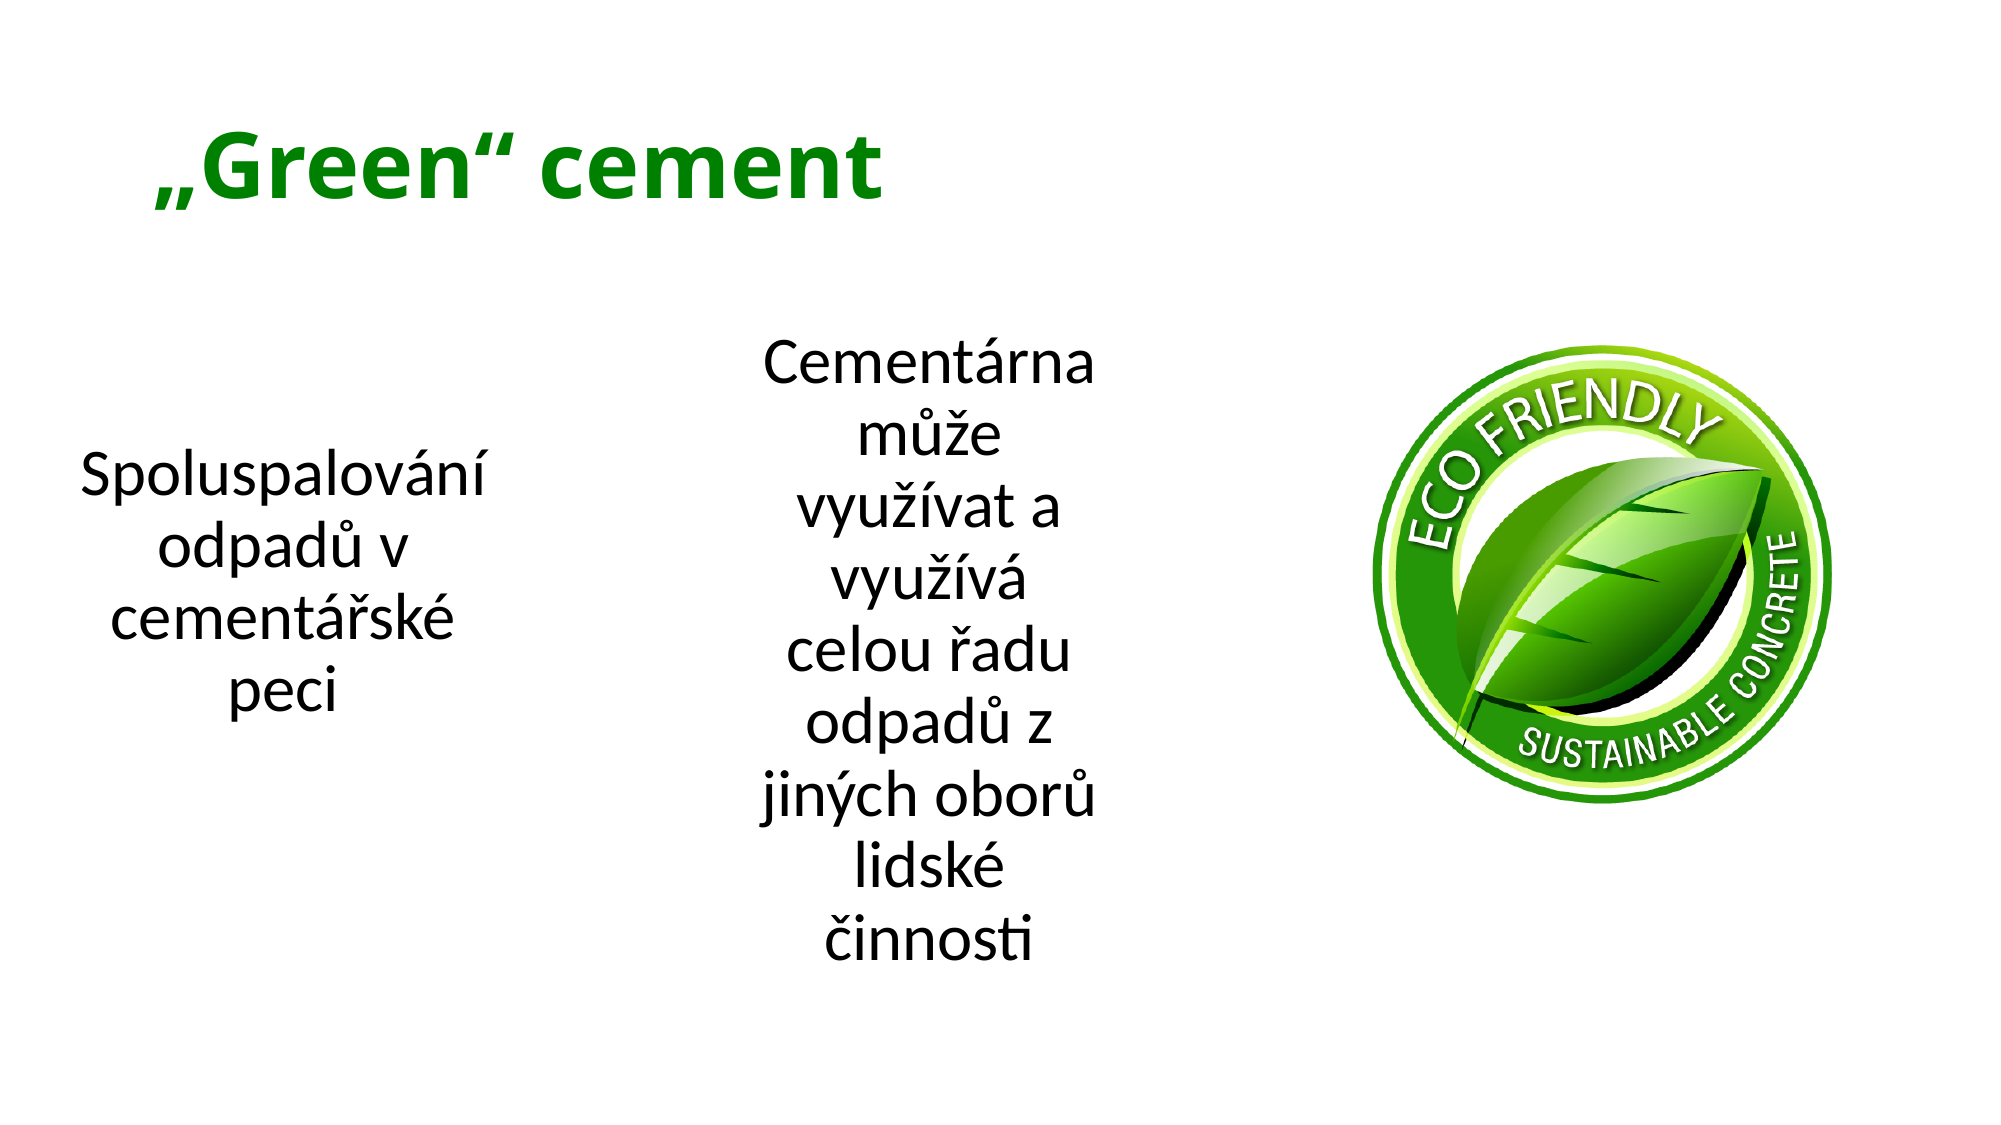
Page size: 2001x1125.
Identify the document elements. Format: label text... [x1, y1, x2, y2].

picture [1366, 337, 1842, 809]
text_box Spoluspalování odpadů v cementářské peci [57, 430, 510, 1125]
list Cementárna může využívat a využívá celou řadu odpadů z jiných oborů lidské činnosti [737, 318, 1123, 1033]
title „Green“ cement [137, 59, 1863, 278]
